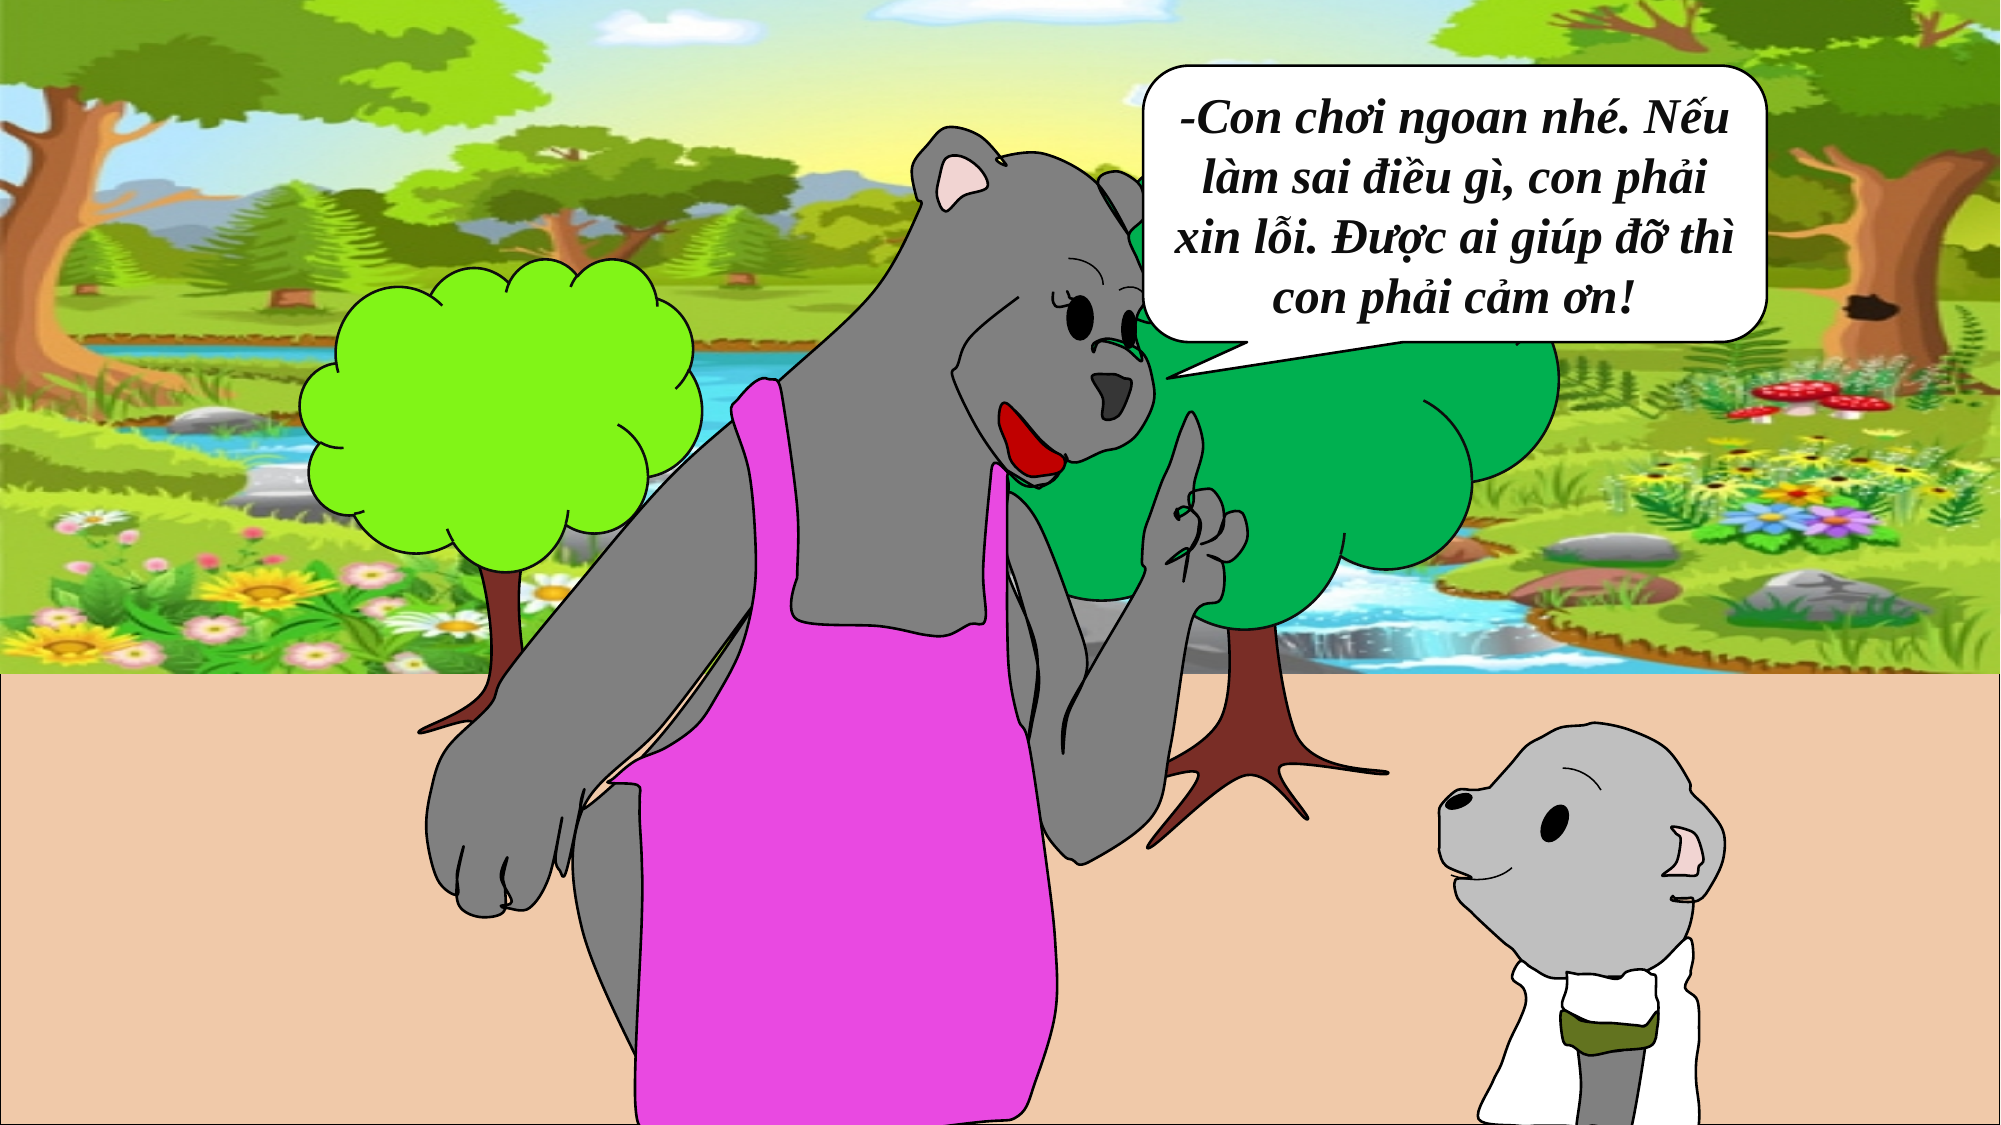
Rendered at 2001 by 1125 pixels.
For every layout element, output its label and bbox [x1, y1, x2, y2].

text_box [1405, 722, 1726, 1125]
text_box [915, 142, 1559, 849]
text_box [0, 0, 2000, 1125]
